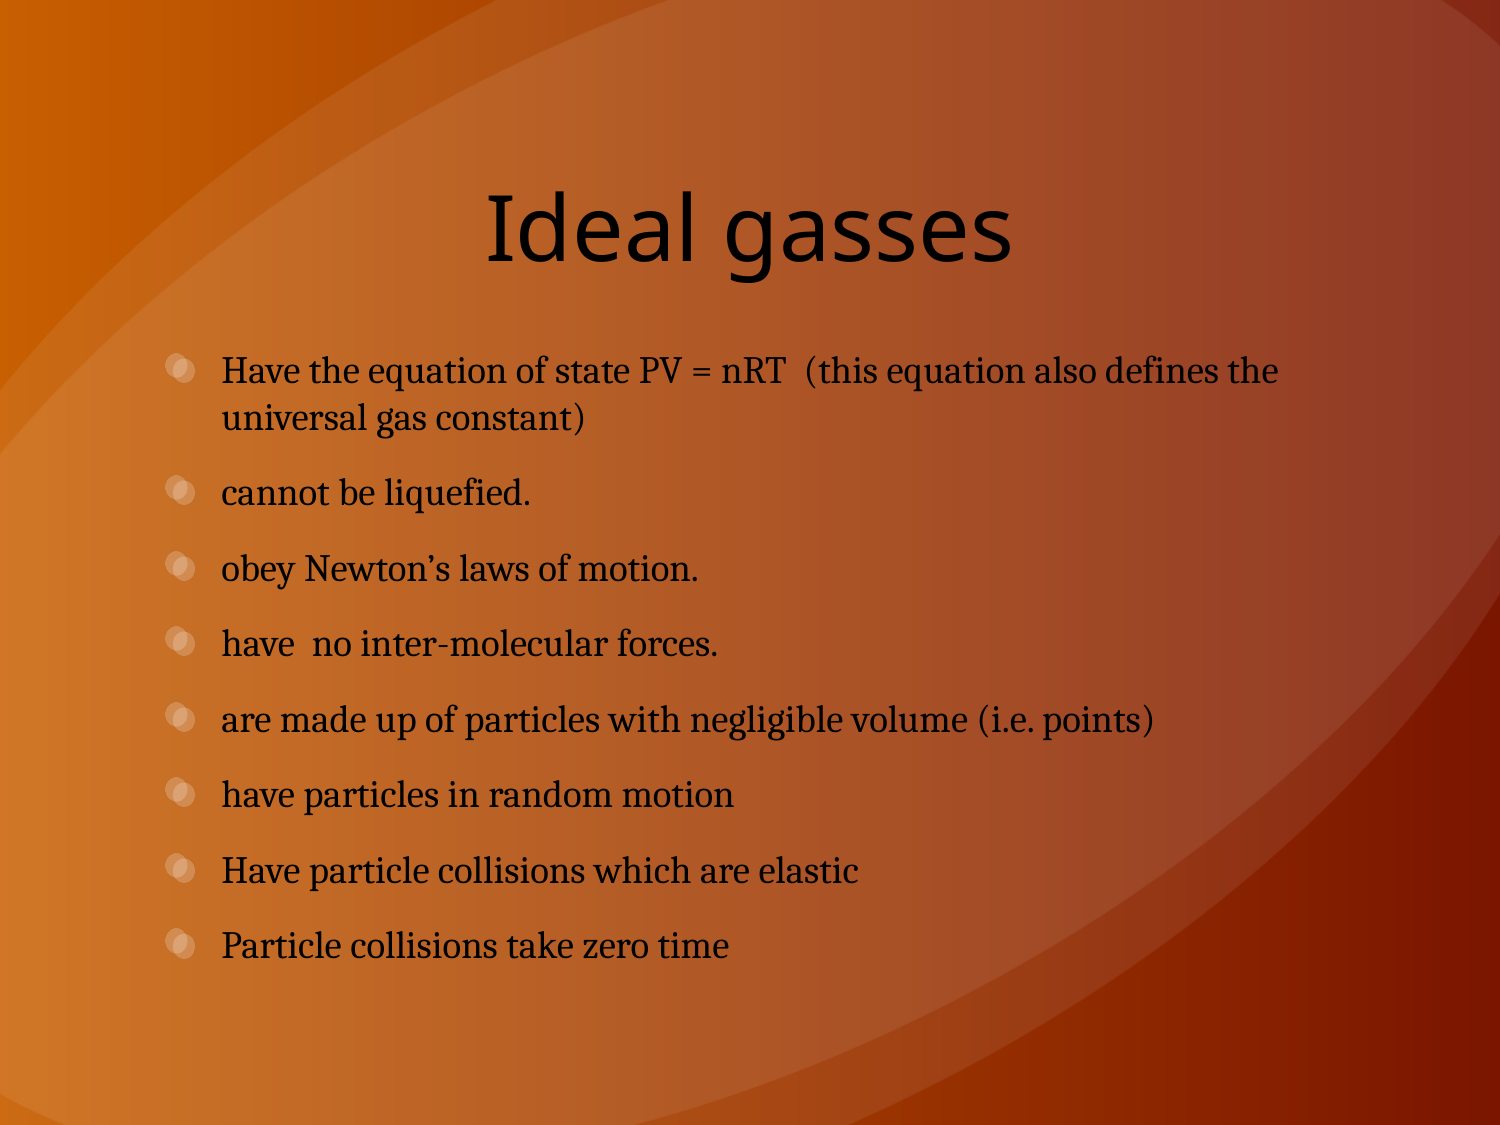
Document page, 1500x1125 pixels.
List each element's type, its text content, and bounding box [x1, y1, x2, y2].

title Ideal gasses [283, 45, 1216, 288]
list Have the equation of state PV = nRT (this equation also defines the universal gas constant) cannot be liquefied. obey Newton’s laws of motion. have no inter-molecular forces. are made up of particles with negligible volume (i.e. points) have particles in random motion Have particle collisions which are elastic Particle collisions take zero time [150, 337, 1313, 975]
picture [0, 0, 1500, 1125]
